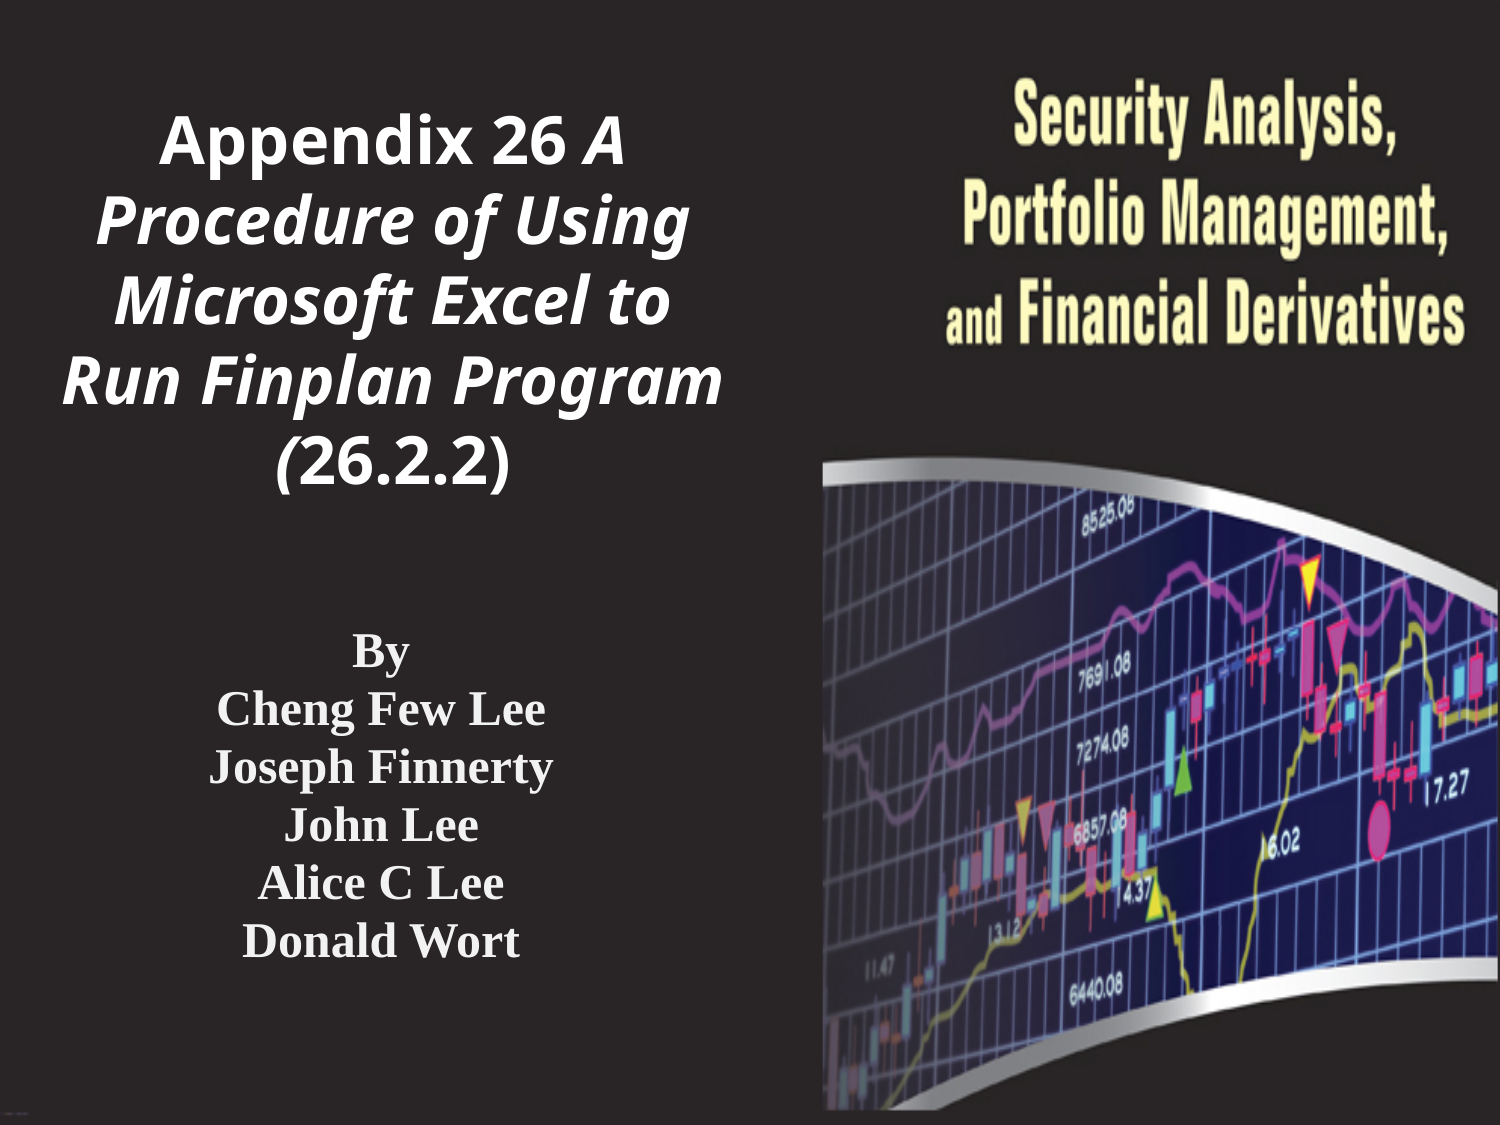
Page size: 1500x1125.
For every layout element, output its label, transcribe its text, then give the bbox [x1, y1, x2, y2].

picture [0, 0, 1500, 1125]
text_box By Cheng Few Lee Joseph Finnerty John Lee Alice C Lee Donald Wort [0, 621, 763, 1083]
title Appendix 26 A Procedure of Using Microsoft Excel to Run Finplan Program (26.2.2) [37, 50, 750, 621]
